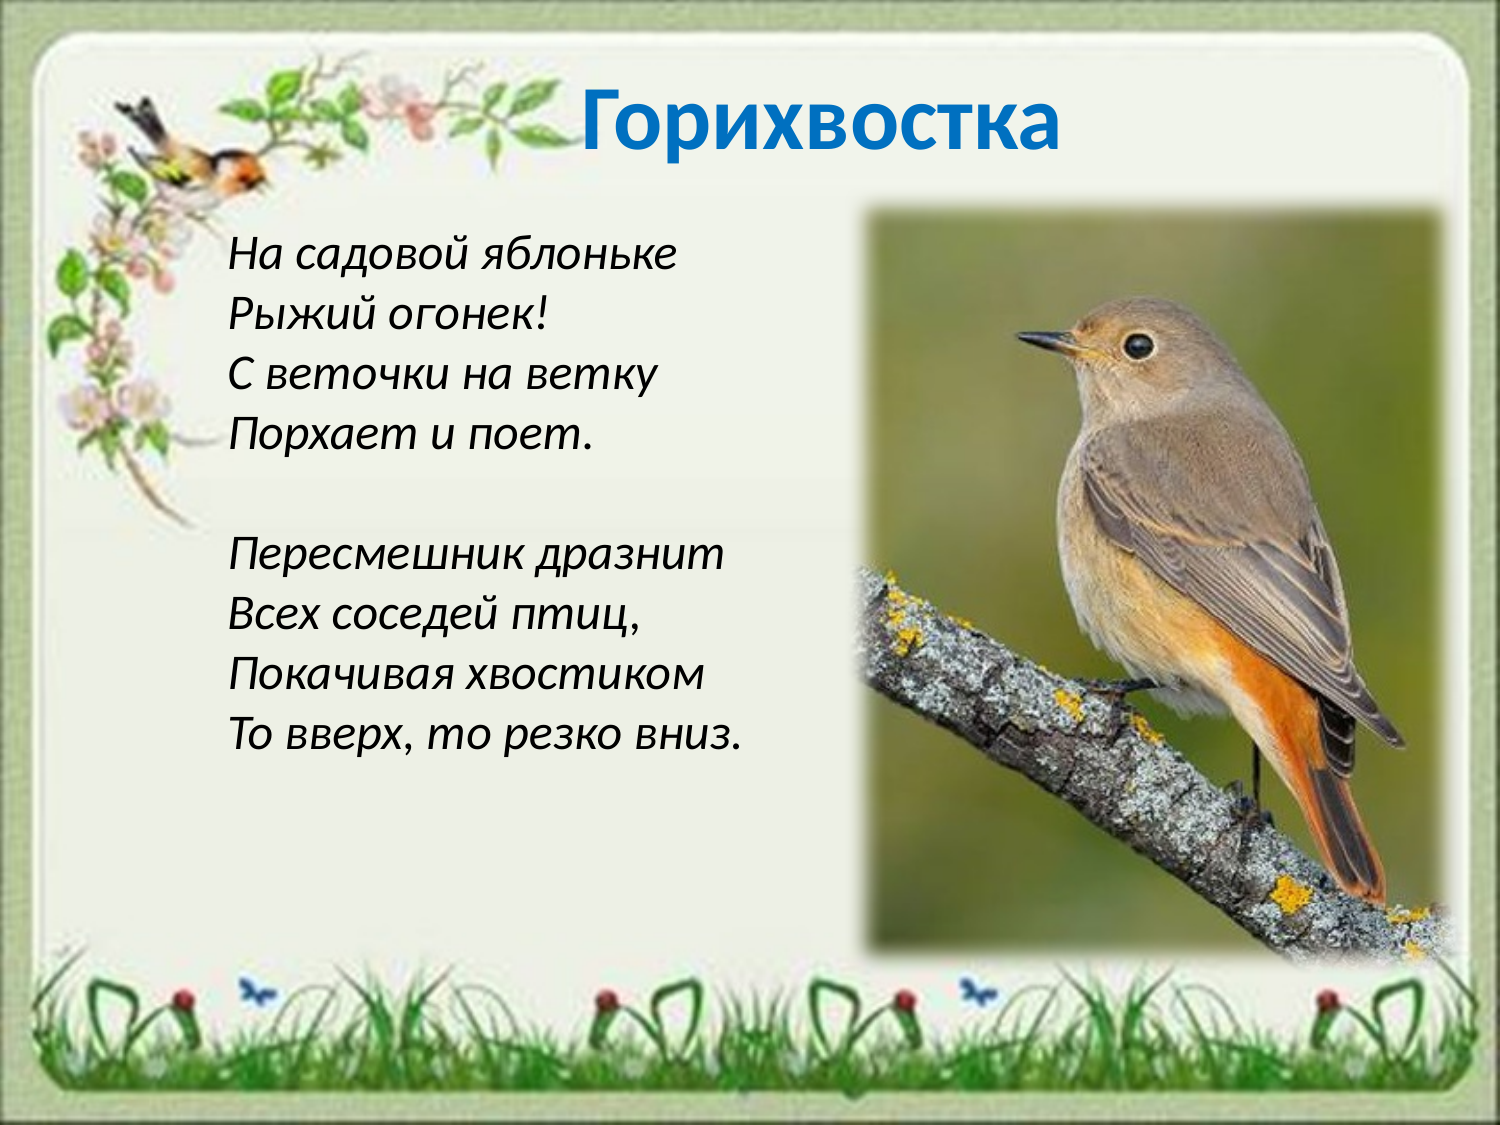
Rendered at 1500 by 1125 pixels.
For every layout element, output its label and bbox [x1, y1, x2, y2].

picture [845, 187, 1463, 976]
list [0, 0, 1500, 1125]
